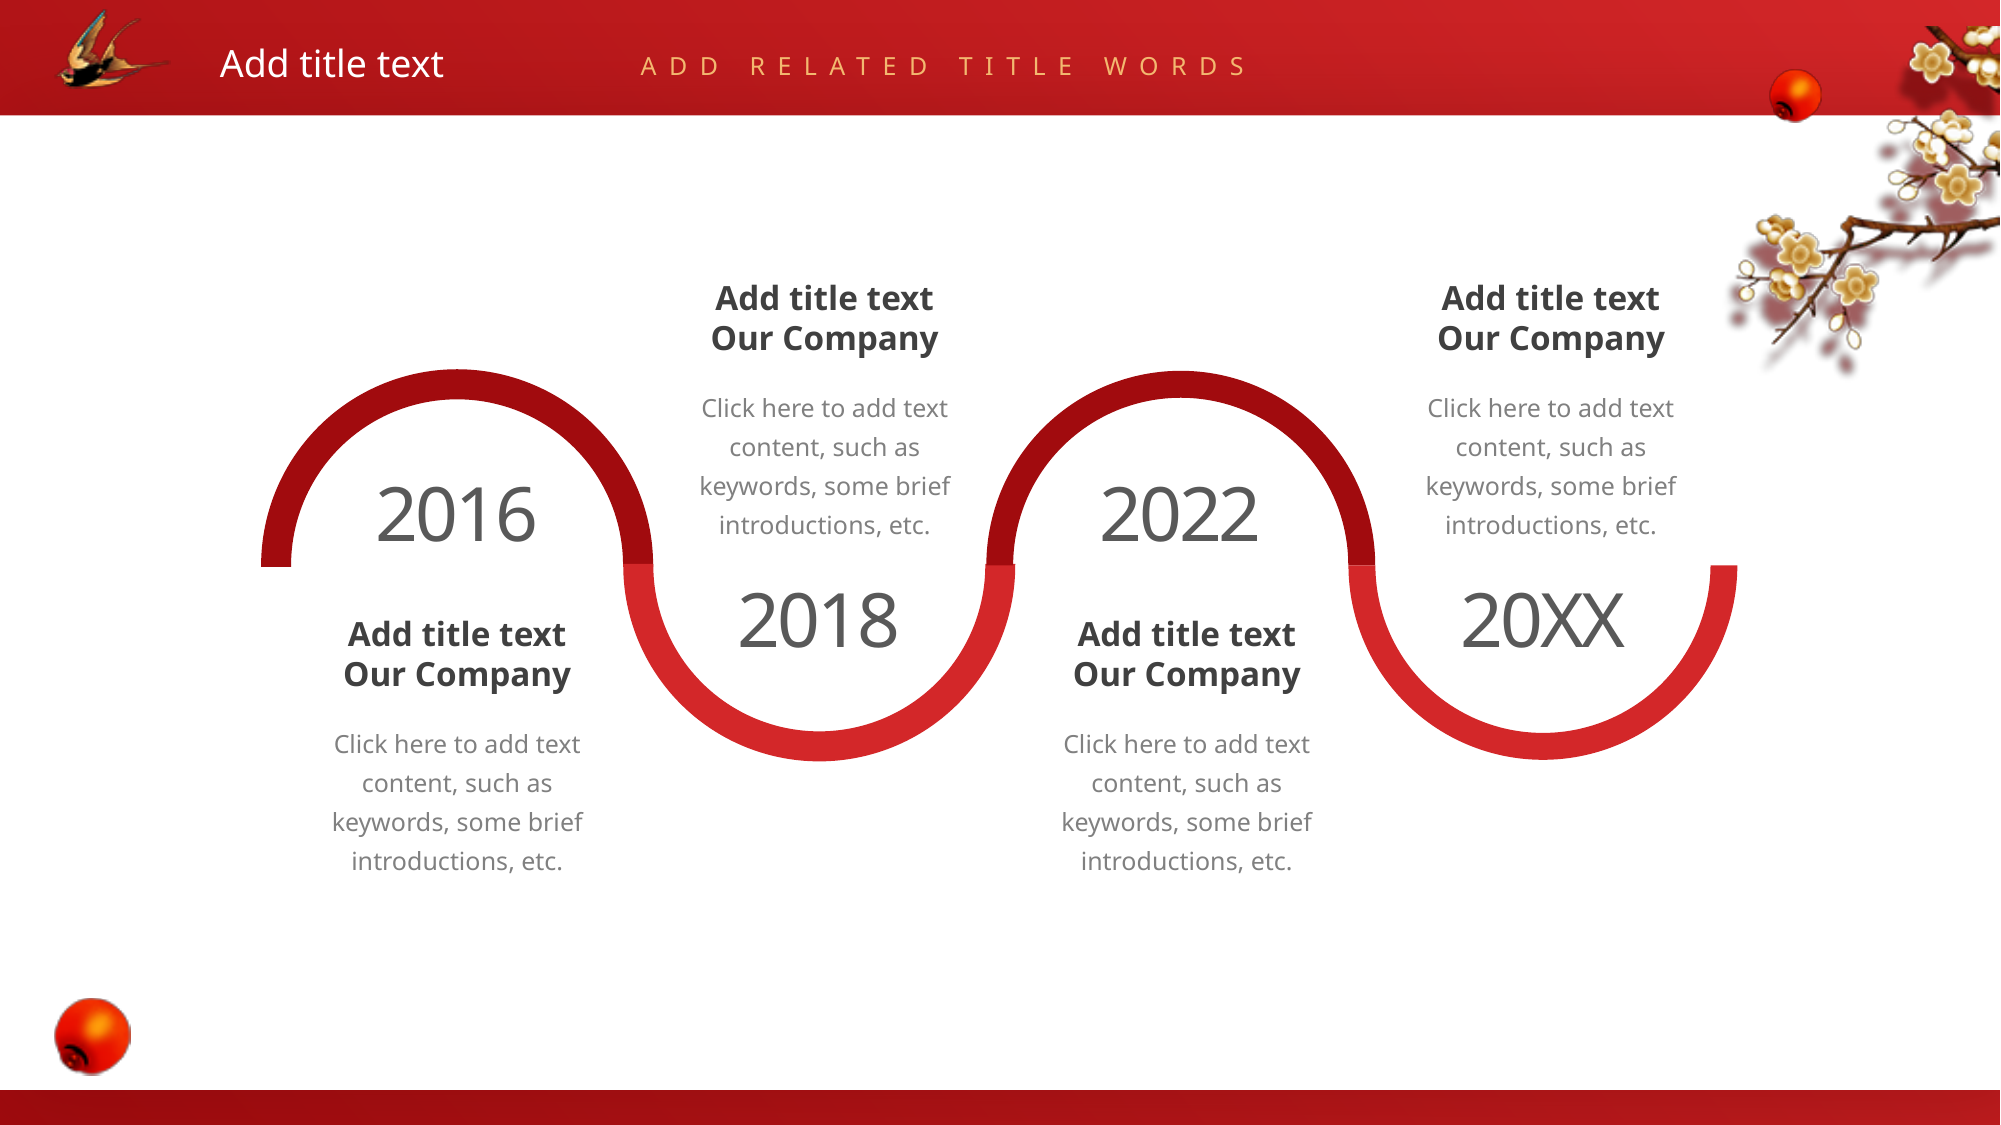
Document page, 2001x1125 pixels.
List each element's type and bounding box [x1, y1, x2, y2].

text_box [0, 0, 2000, 1125]
